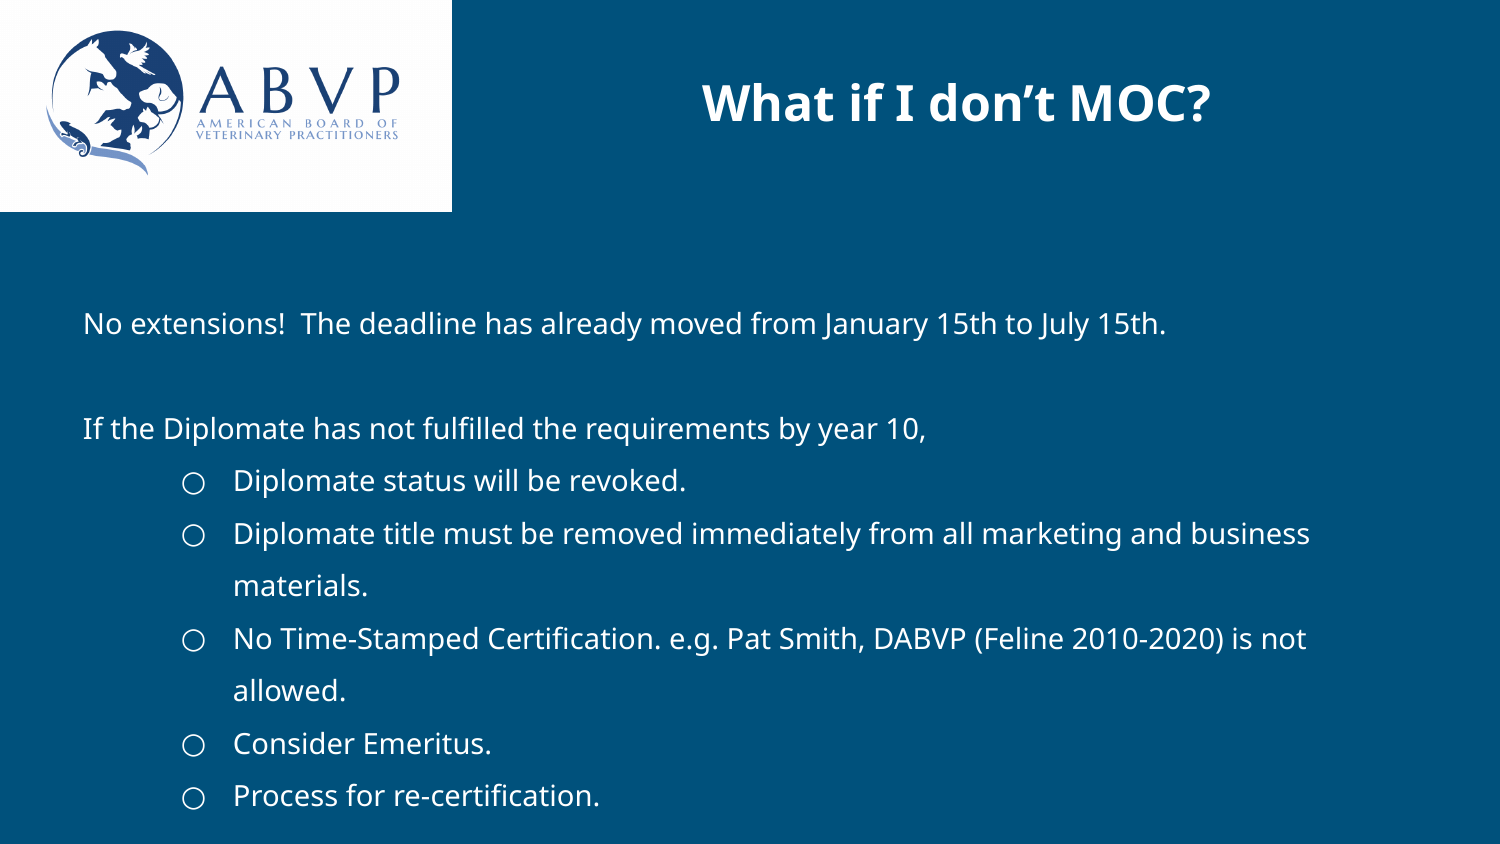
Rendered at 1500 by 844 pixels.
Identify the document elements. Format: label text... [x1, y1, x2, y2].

picture [563, 791, 572, 805]
picture [0, 0, 451, 211]
picture [493, 785, 500, 805]
picture [527, 791, 536, 805]
picture [282, 791, 292, 805]
text_box What if I don’t MOC? [488, 26, 1426, 147]
picture [312, 791, 321, 798]
picture [296, 791, 308, 805]
picture [469, 789, 482, 806]
picture [433, 791, 443, 805]
picture [236, 786, 248, 805]
picture [253, 791, 257, 805]
picture [540, 789, 548, 806]
picture [268, 791, 277, 804]
picture [582, 791, 590, 805]
picture [447, 792, 459, 806]
picture [510, 791, 520, 805]
picture [559, 792, 563, 805]
picture [348, 785, 355, 805]
picture [358, 792, 362, 805]
picture [362, 791, 371, 805]
picture [326, 791, 335, 798]
text_box No extensions! The deadline has already moved from January 15th to July 15th. If the Diplomate has not fulfilled the requirements by year 10, Diplomate status will be revoked. Diplomate title must be removed immediately from all marketing and business materials. No Time-Stamped Certification. e.g. Pat Smith, DABVP (Feline 2010-2020) is not allowed. Consider Emeritus. Process for re-certification. [67, 272, 1432, 770]
picture [407, 792, 419, 806]
